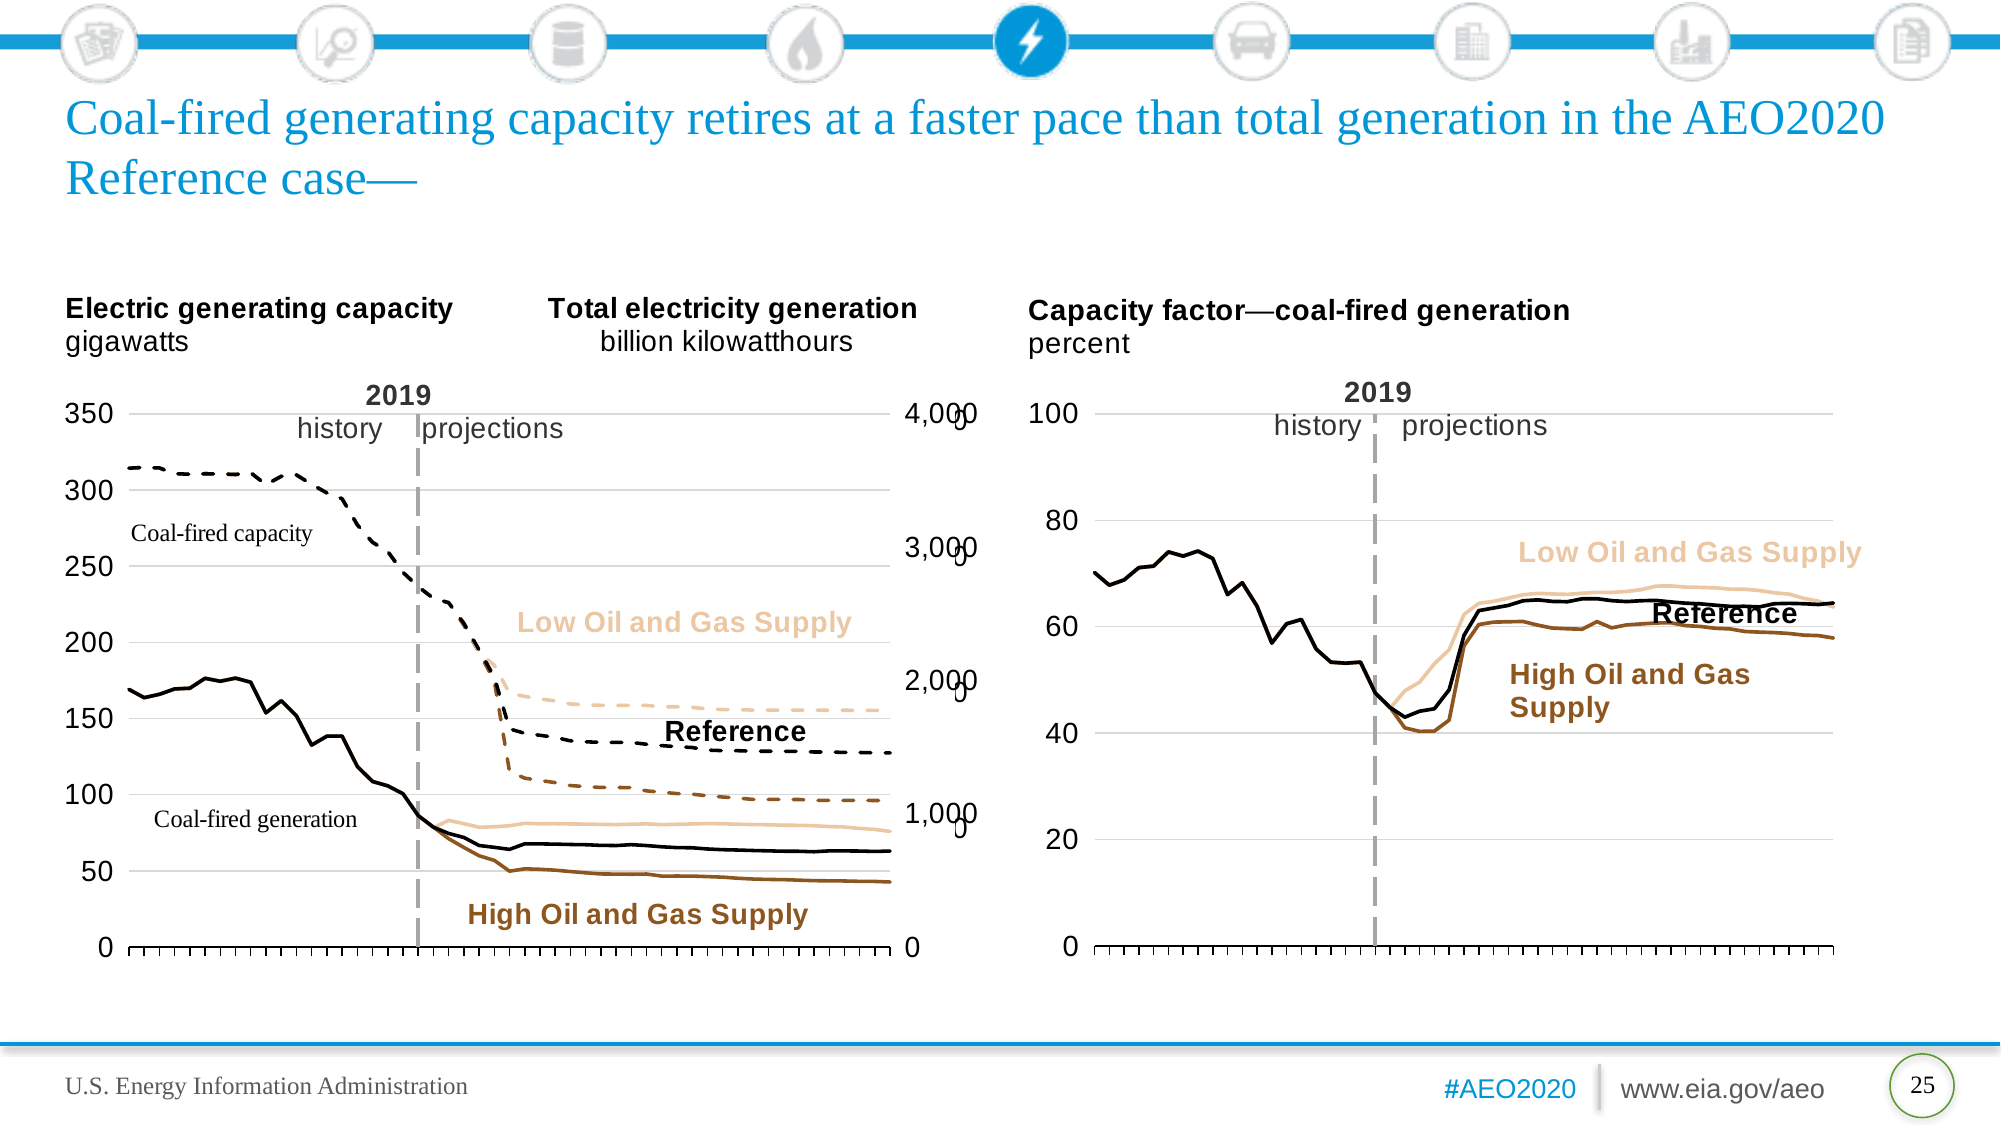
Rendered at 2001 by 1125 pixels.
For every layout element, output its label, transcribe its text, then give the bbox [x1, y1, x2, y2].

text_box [57, 0, 1955, 88]
chart [50, 233, 980, 1029]
picture [50, 0, 57, 88]
slide_number 25 [1880, 1053, 1966, 1114]
chart [1012, 233, 1956, 1015]
title Coal-fired generating capacity retires at a faster pace than total generation in the AEO2020 Reference case— [50, 88, 1954, 213]
